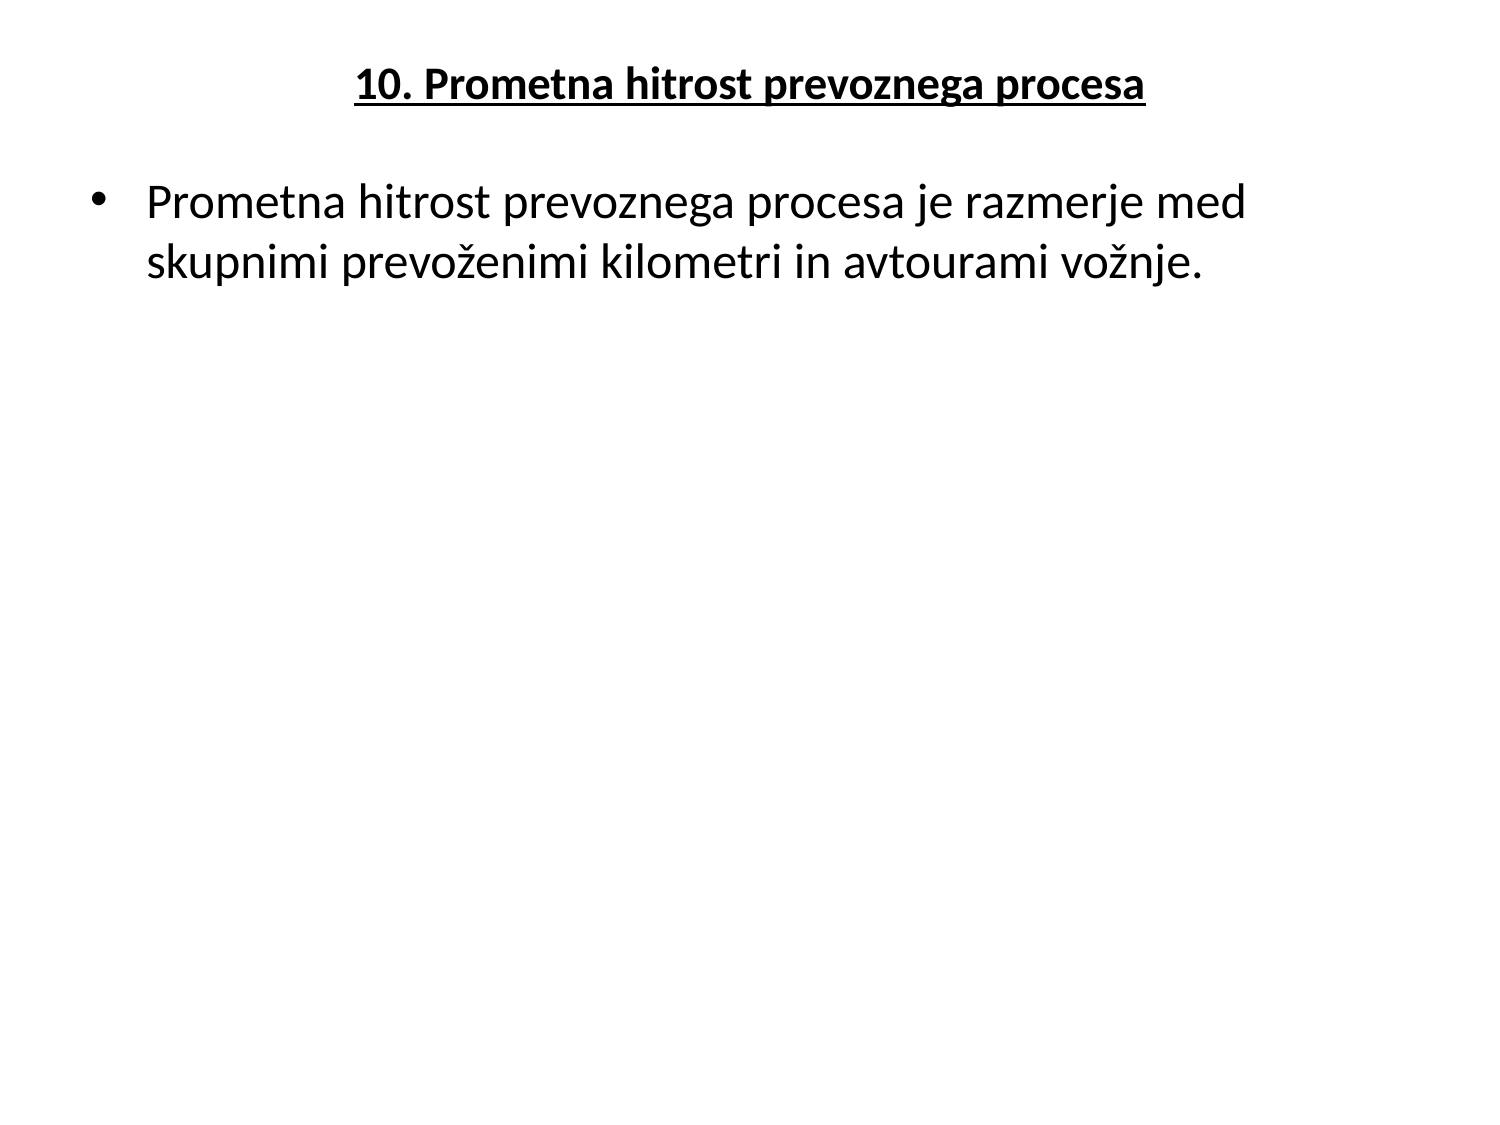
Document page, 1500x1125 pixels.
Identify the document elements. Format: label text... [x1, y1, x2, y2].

title 10. Prometna hitrost prevoznega procesa [75, 45, 1425, 173]
